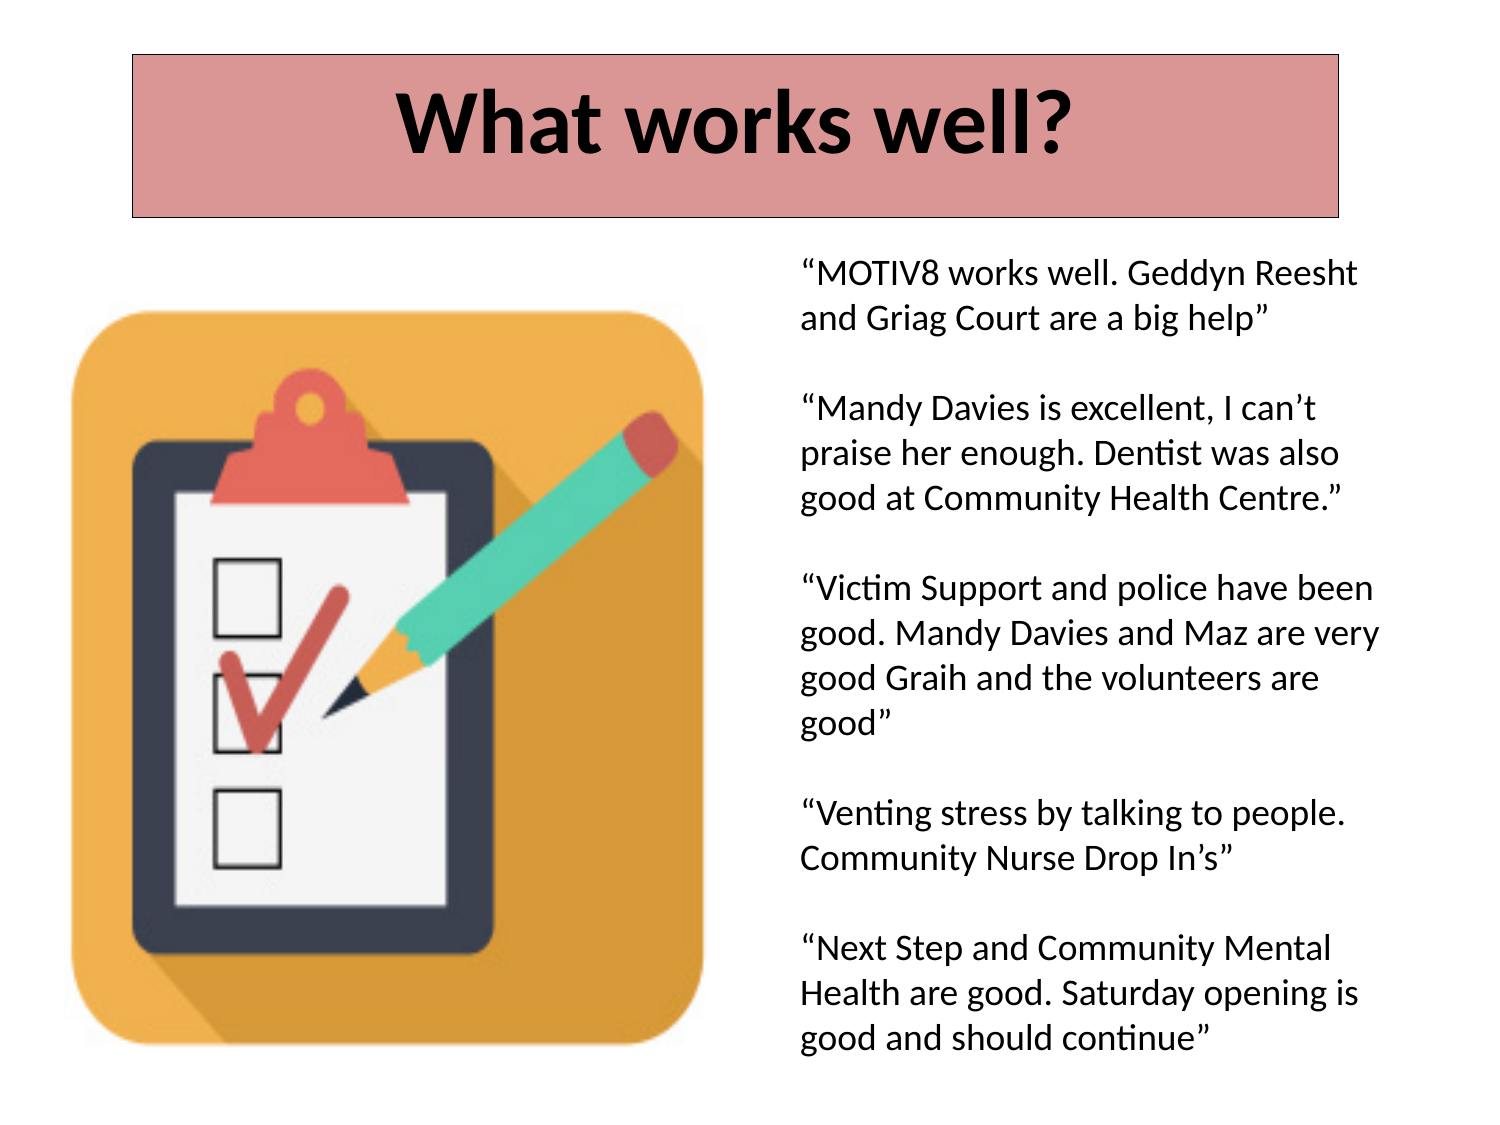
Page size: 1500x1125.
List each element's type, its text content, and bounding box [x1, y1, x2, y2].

text_box What works well? [132, 54, 1339, 218]
picture [64, 302, 715, 1058]
text_box “MOTIV8 works well. Geddyn Reesht and Griag Court are a big help” “Mandy Davies is excellent, I can’t praise her enough. Dentist was also good at Community Health Centre.” “Victim Support and police have been good. Mandy Davies and Maz are very good Graih and the volunteers are good” “Venting stress by talking to people. Community Nurse Drop In’s” “Next Step and Community Mental Health are good. Saturday opening is good and should continue” [785, 240, 1412, 1111]
